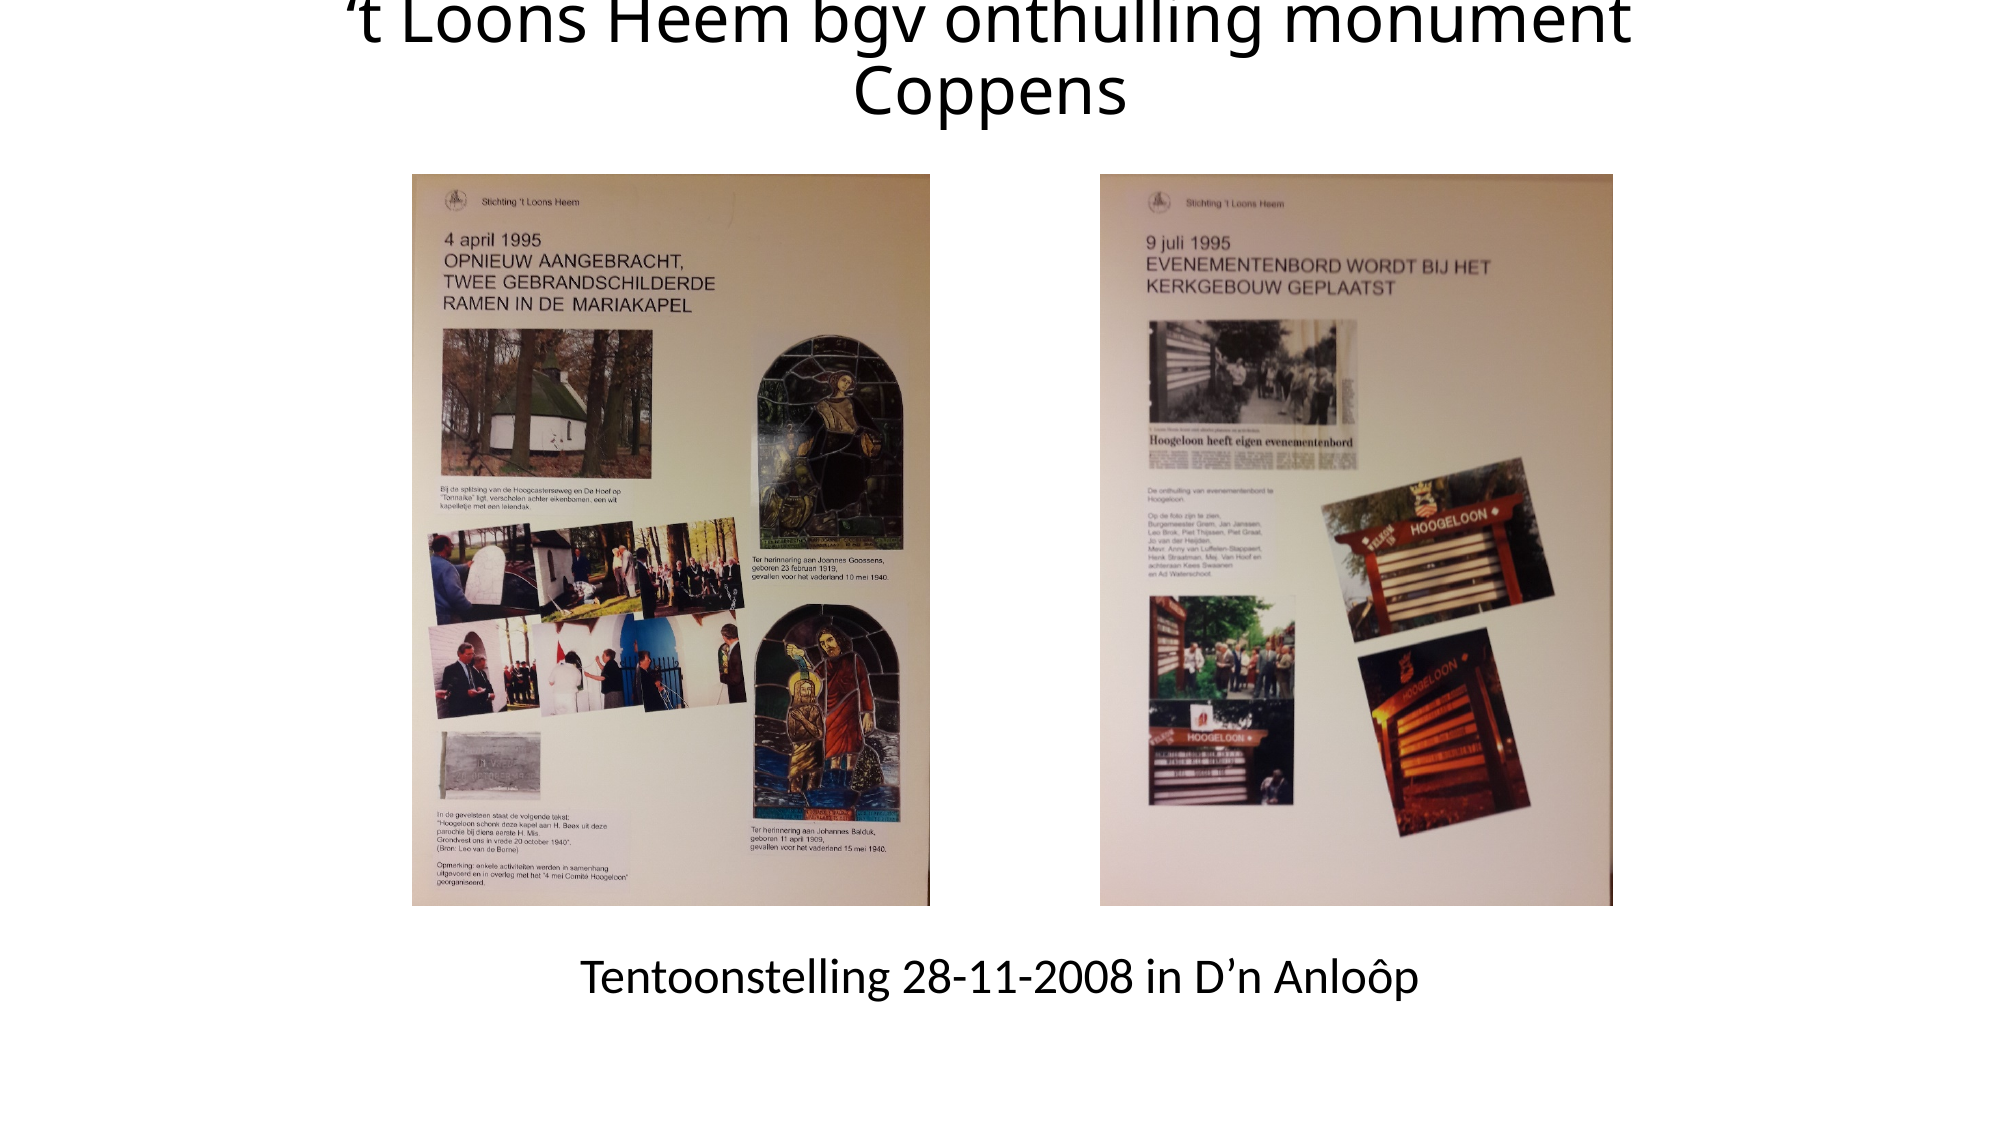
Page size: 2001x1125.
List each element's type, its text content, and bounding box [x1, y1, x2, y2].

subtitle Tentoonstelling 28-11-2008 in D’n Anloôp [249, 943, 1750, 1046]
picture [1100, 174, 1613, 906]
title ‘t Loons Heem bgv onthulling monument Coppens [240, 82, 1741, 137]
picture [412, 174, 930, 906]
